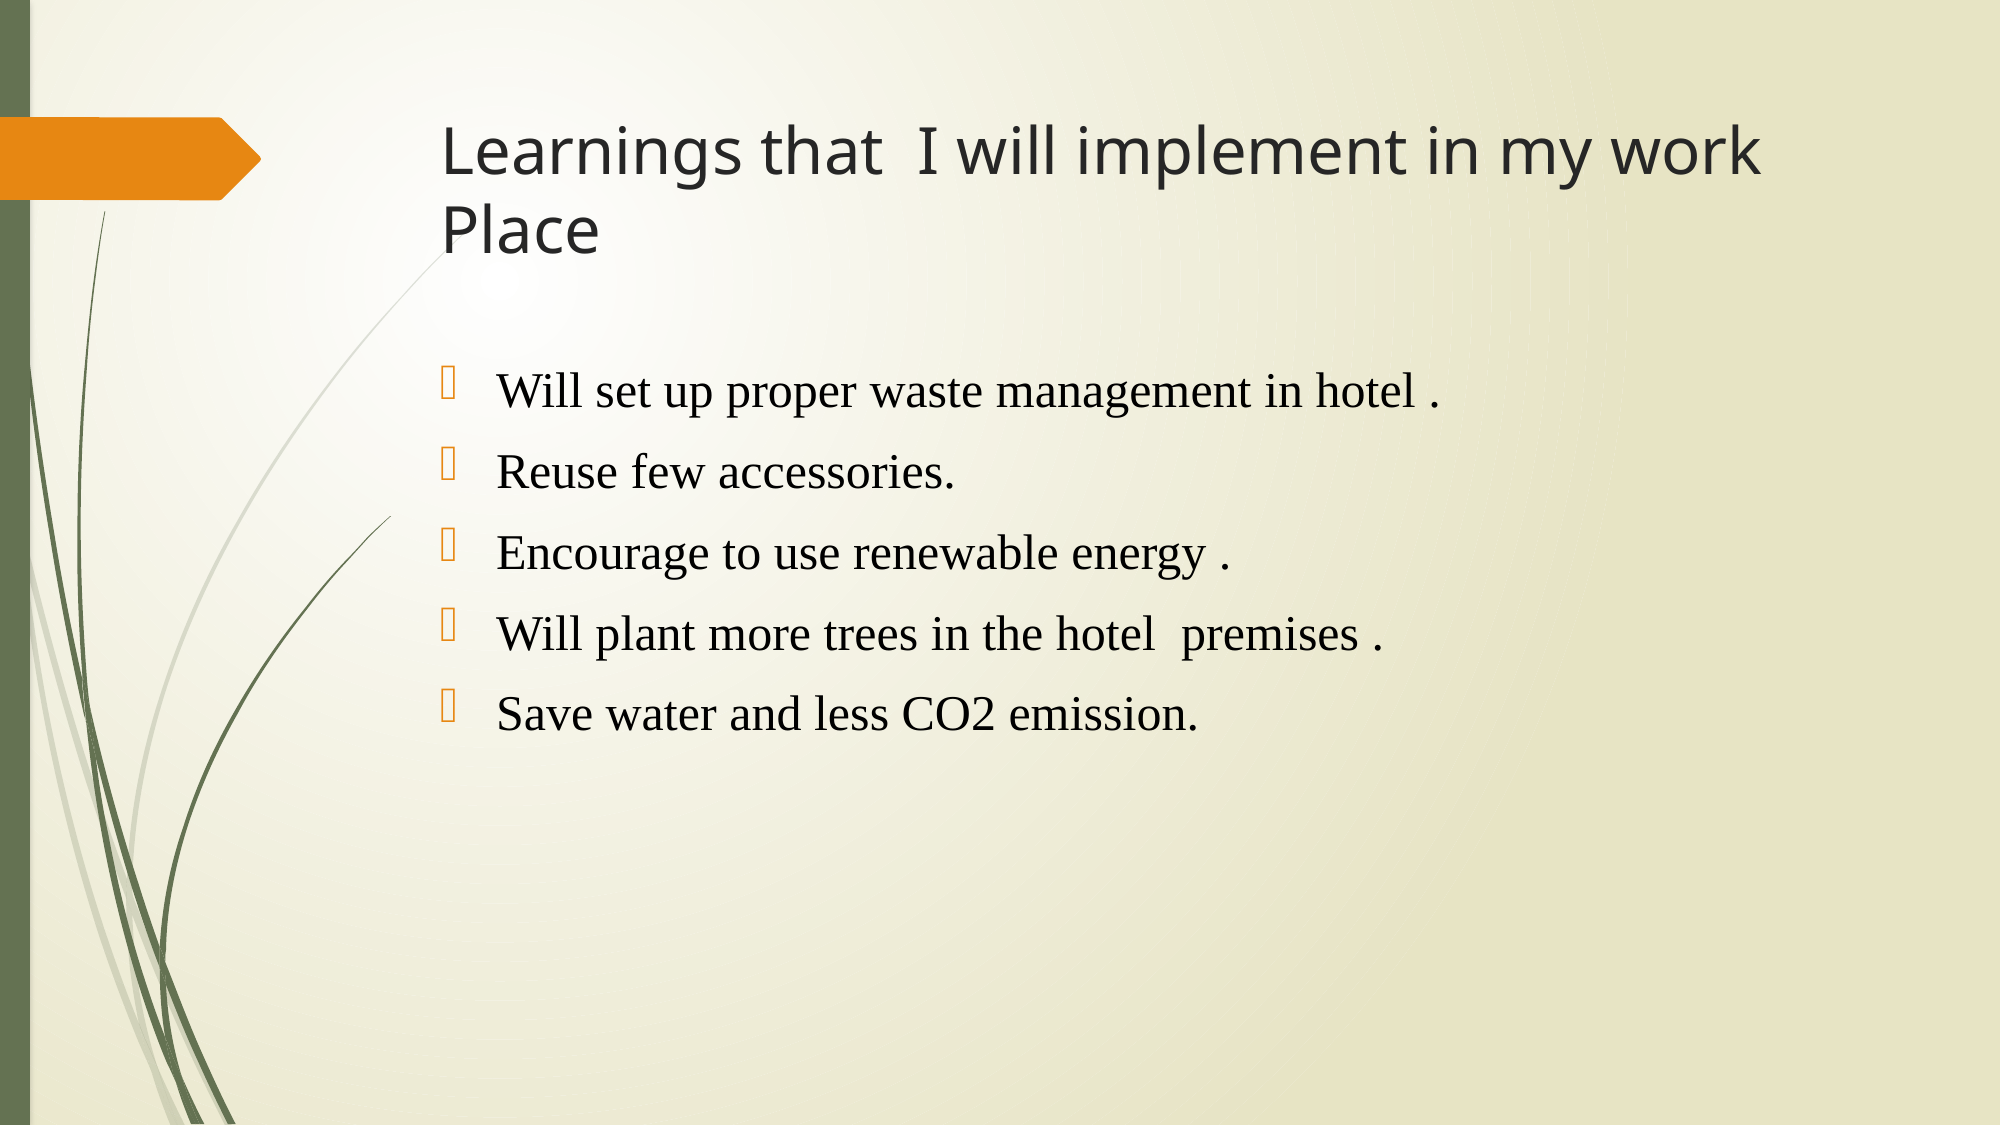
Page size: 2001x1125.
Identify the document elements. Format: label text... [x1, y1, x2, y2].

title Learnings that I will implement in my work Place [425, 102, 1888, 275]
list Will set up proper waste management in hotel . Reuse few accessories. Encourage to use renewable energy . Will plant more trees in the hotel premises . Save water and less CO2 emission. [424, 350, 1888, 970]
